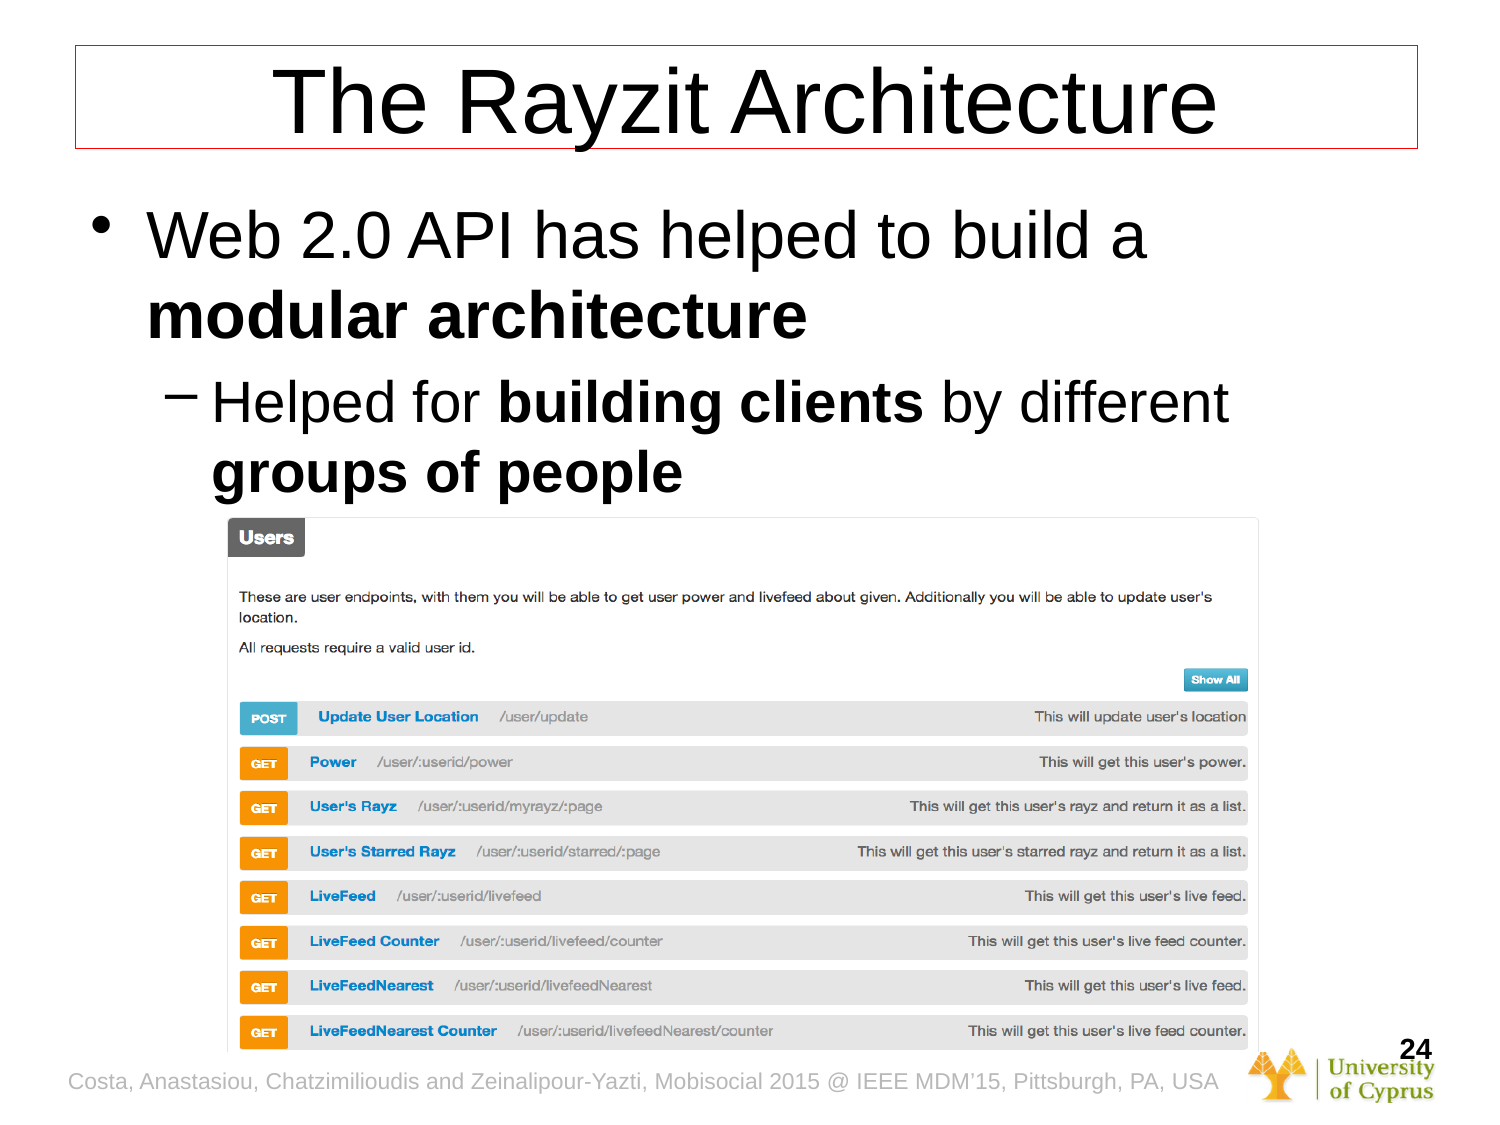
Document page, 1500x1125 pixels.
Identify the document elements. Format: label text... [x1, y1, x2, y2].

list Web 2.0 API has helped to build a modular architecture Helped for building clients by different groups of people [75, 184, 1425, 468]
title The Rayzit Architecture [75, 45, 1418, 149]
picture [218, 503, 1436, 1103]
